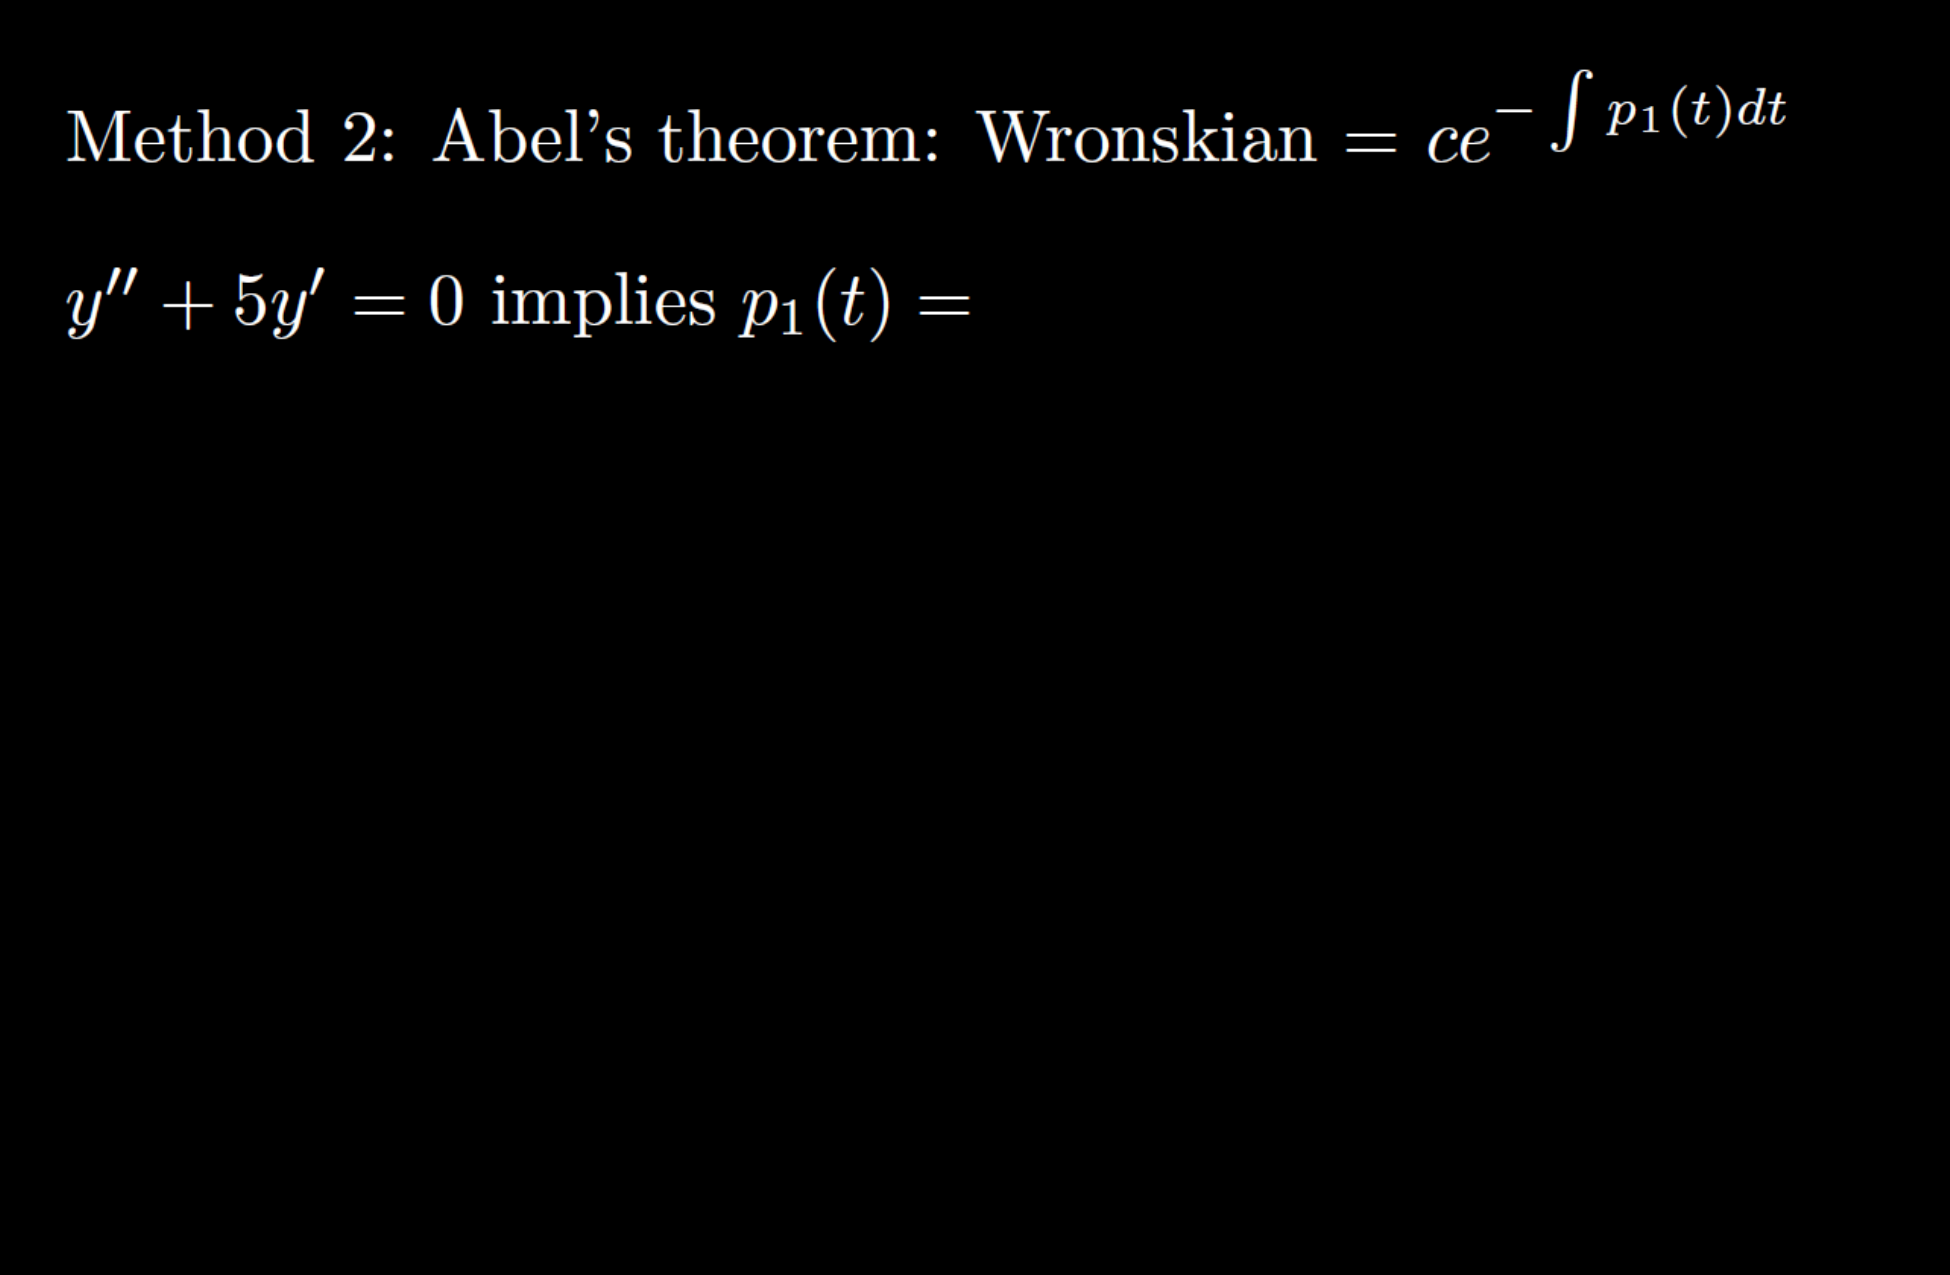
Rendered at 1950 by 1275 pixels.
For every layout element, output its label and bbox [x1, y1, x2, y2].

picture [0, 38, 1950, 380]
